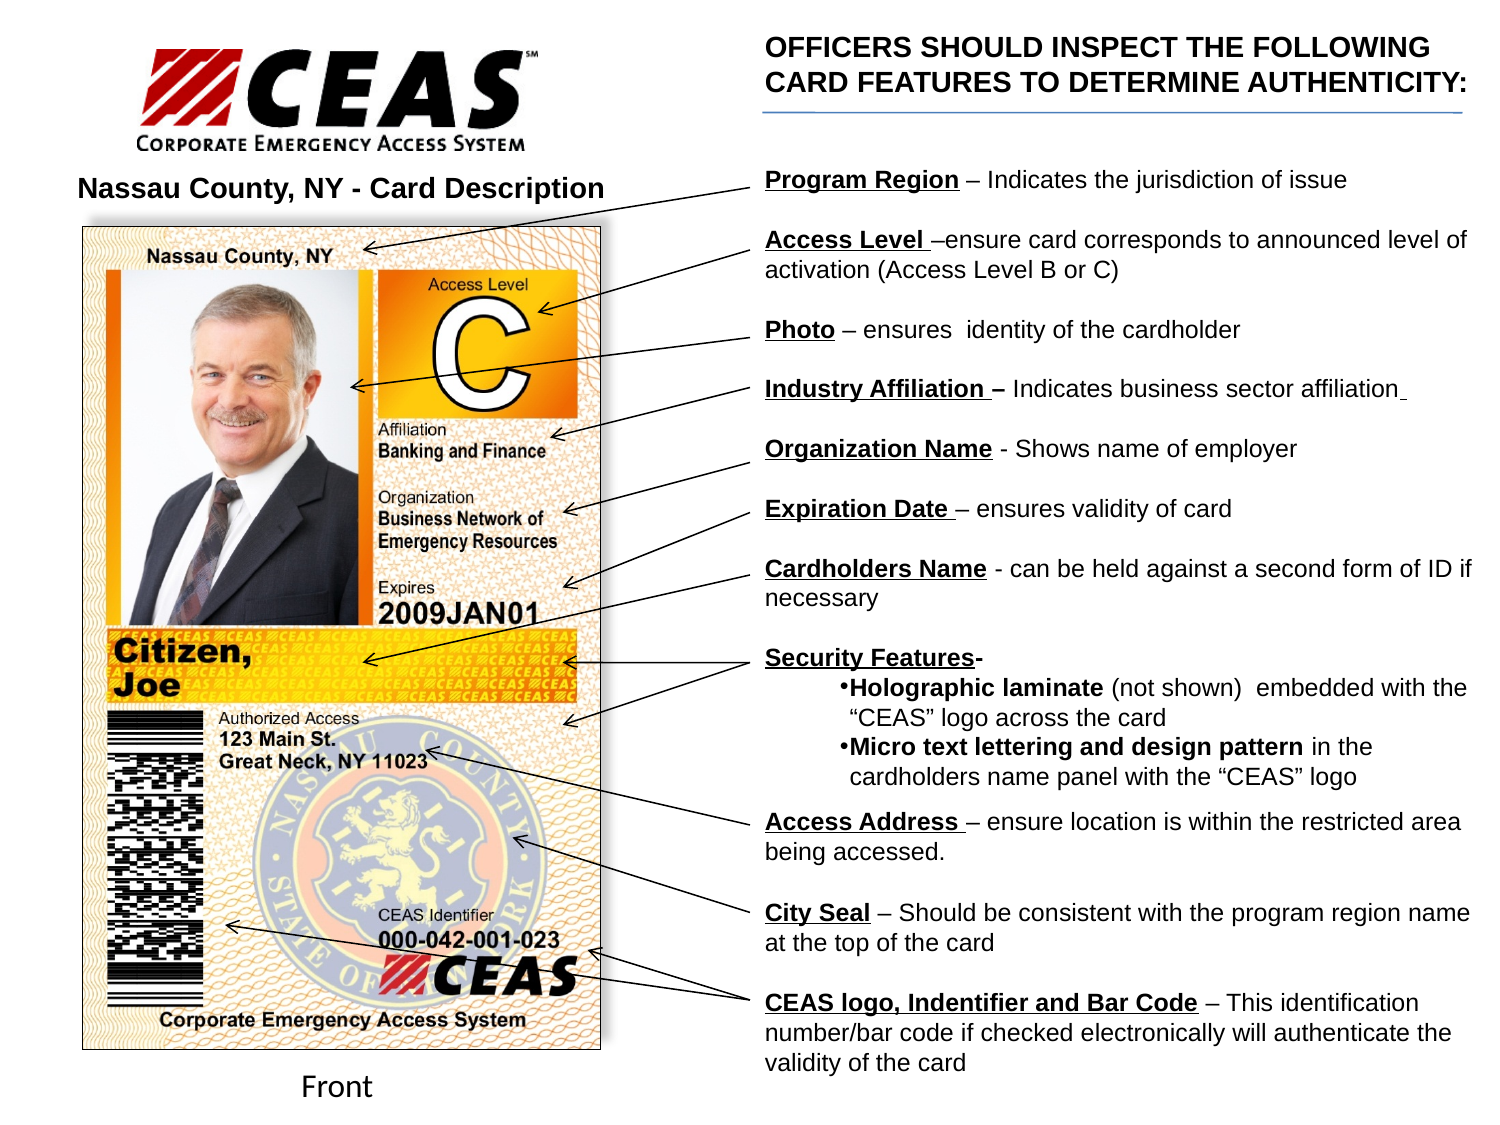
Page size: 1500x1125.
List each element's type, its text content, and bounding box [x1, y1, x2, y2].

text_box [349, 337, 751, 388]
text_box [562, 520, 751, 574]
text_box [362, 187, 751, 251]
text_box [512, 837, 751, 913]
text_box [587, 949, 751, 1001]
text_box Front [162, 1060, 513, 1112]
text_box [424, 749, 751, 826]
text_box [549, 395, 751, 438]
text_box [562, 662, 751, 726]
picture [137, 49, 538, 152]
text_box OFFICERS SHOULD INSPECT THE FOLLOWING CARD FEATURES TO DETERMINE AUTHENTICITY: Program Region – Indicates the jurisdiction of issue Access Level –ensure card corresponds to announced level of activation (Access Level B or C) Photo – ensures identity of the cardholder Industry Affiliation – Indicates business sector affiliation Organization Name - Shows name of employer Expiration Date – ensures validity of card Cardholders Name - can be held against a second form of ID if necessary Security Features- Holographic laminate (not shown) embedded with the “CEAS” logo across the card Micro text lettering and design pattern in the cardholders name panel with the “CEAS” logo Access Address – ensure location is within the restricted area being accessed. City Seal – Should be consistent with the program region name at the top of the card CEAS logo, Indentifier and Bar Code – This identification number/bar code if checked electronically will authenticate the validity of the card [749, 28, 1500, 1125]
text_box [224, 924, 751, 1001]
picture [81, 226, 601, 1051]
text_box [562, 462, 751, 513]
text_box Nassau County, NY - Card Description [62, 162, 625, 262]
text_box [537, 249, 751, 313]
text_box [362, 574, 751, 663]
